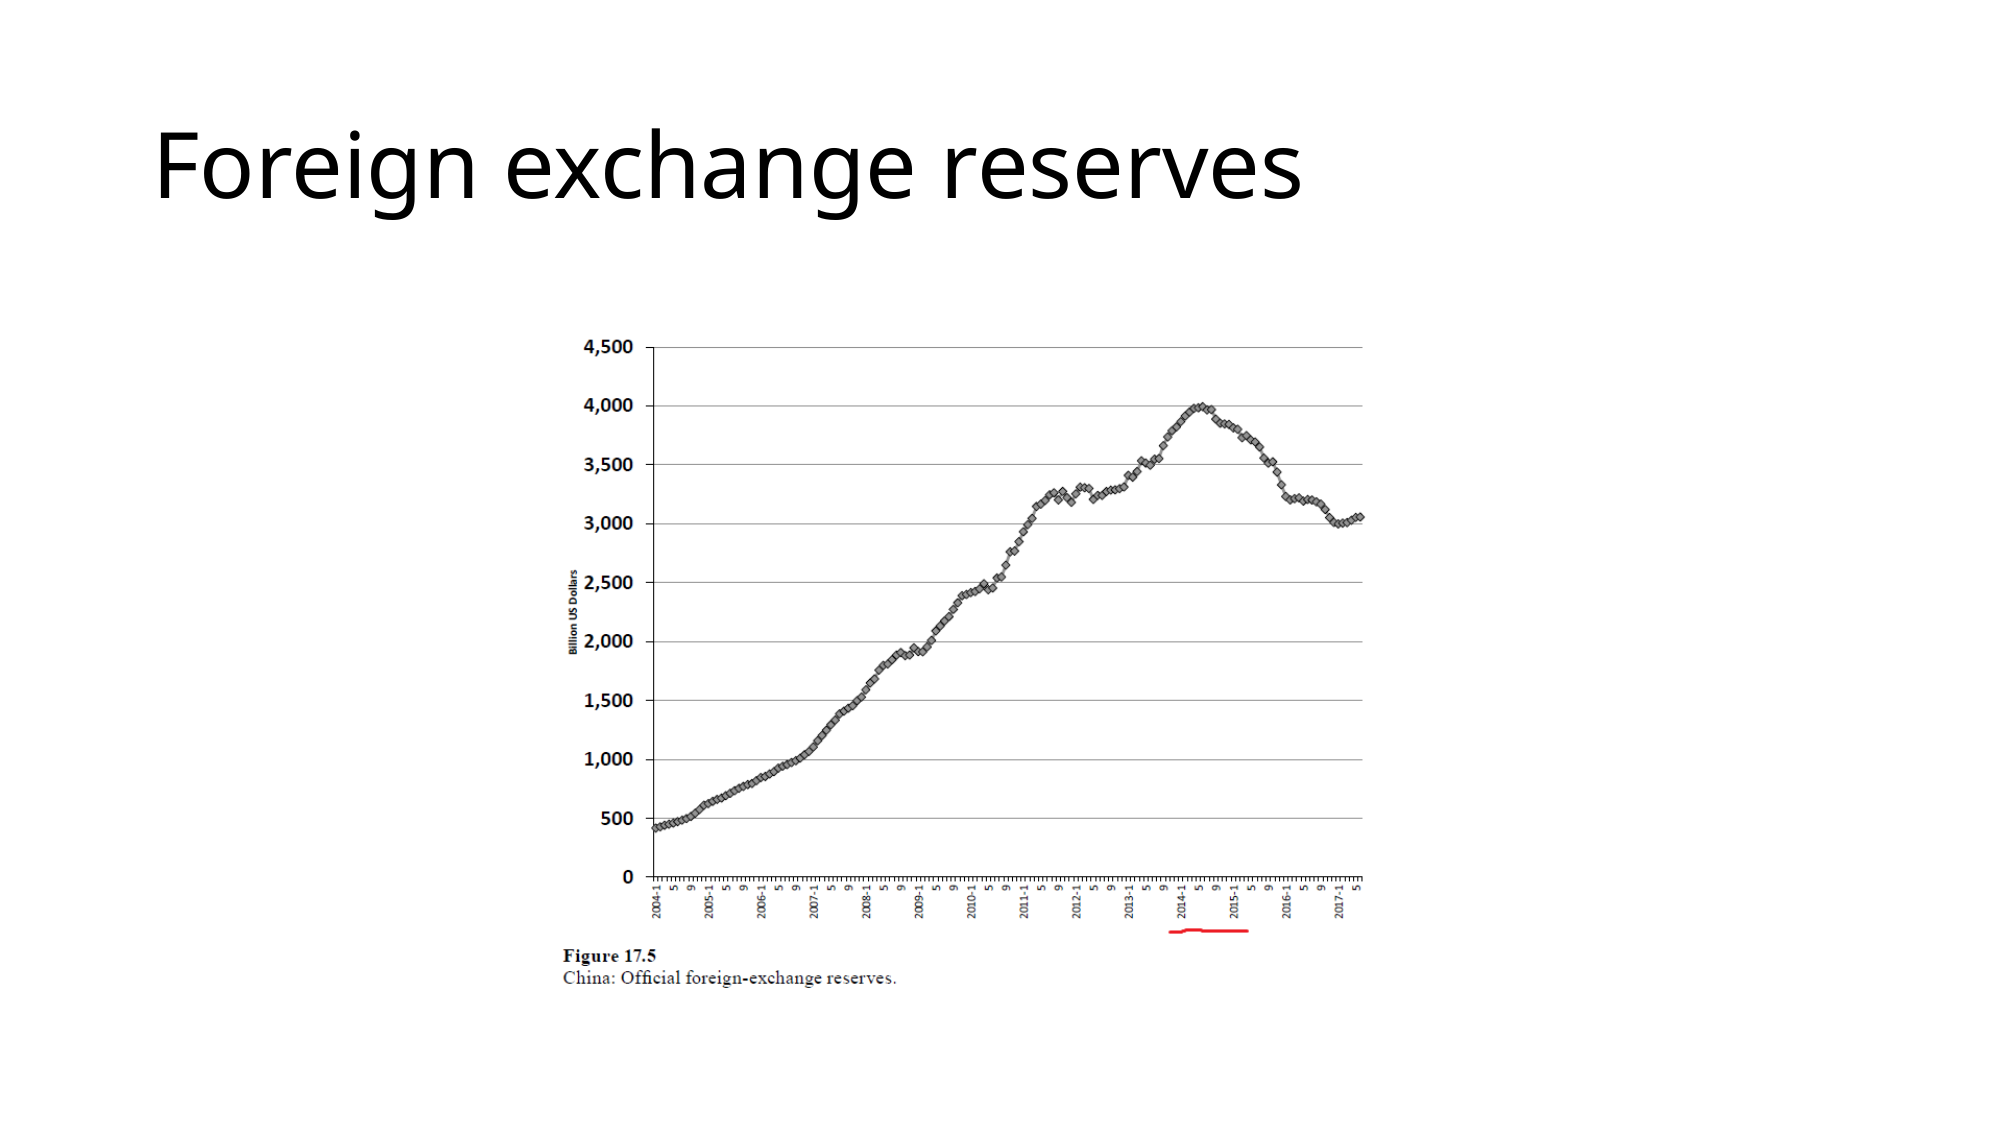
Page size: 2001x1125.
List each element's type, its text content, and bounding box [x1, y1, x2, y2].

title Foreign exchange reserves [137, 59, 1863, 278]
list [529, 323, 1471, 990]
